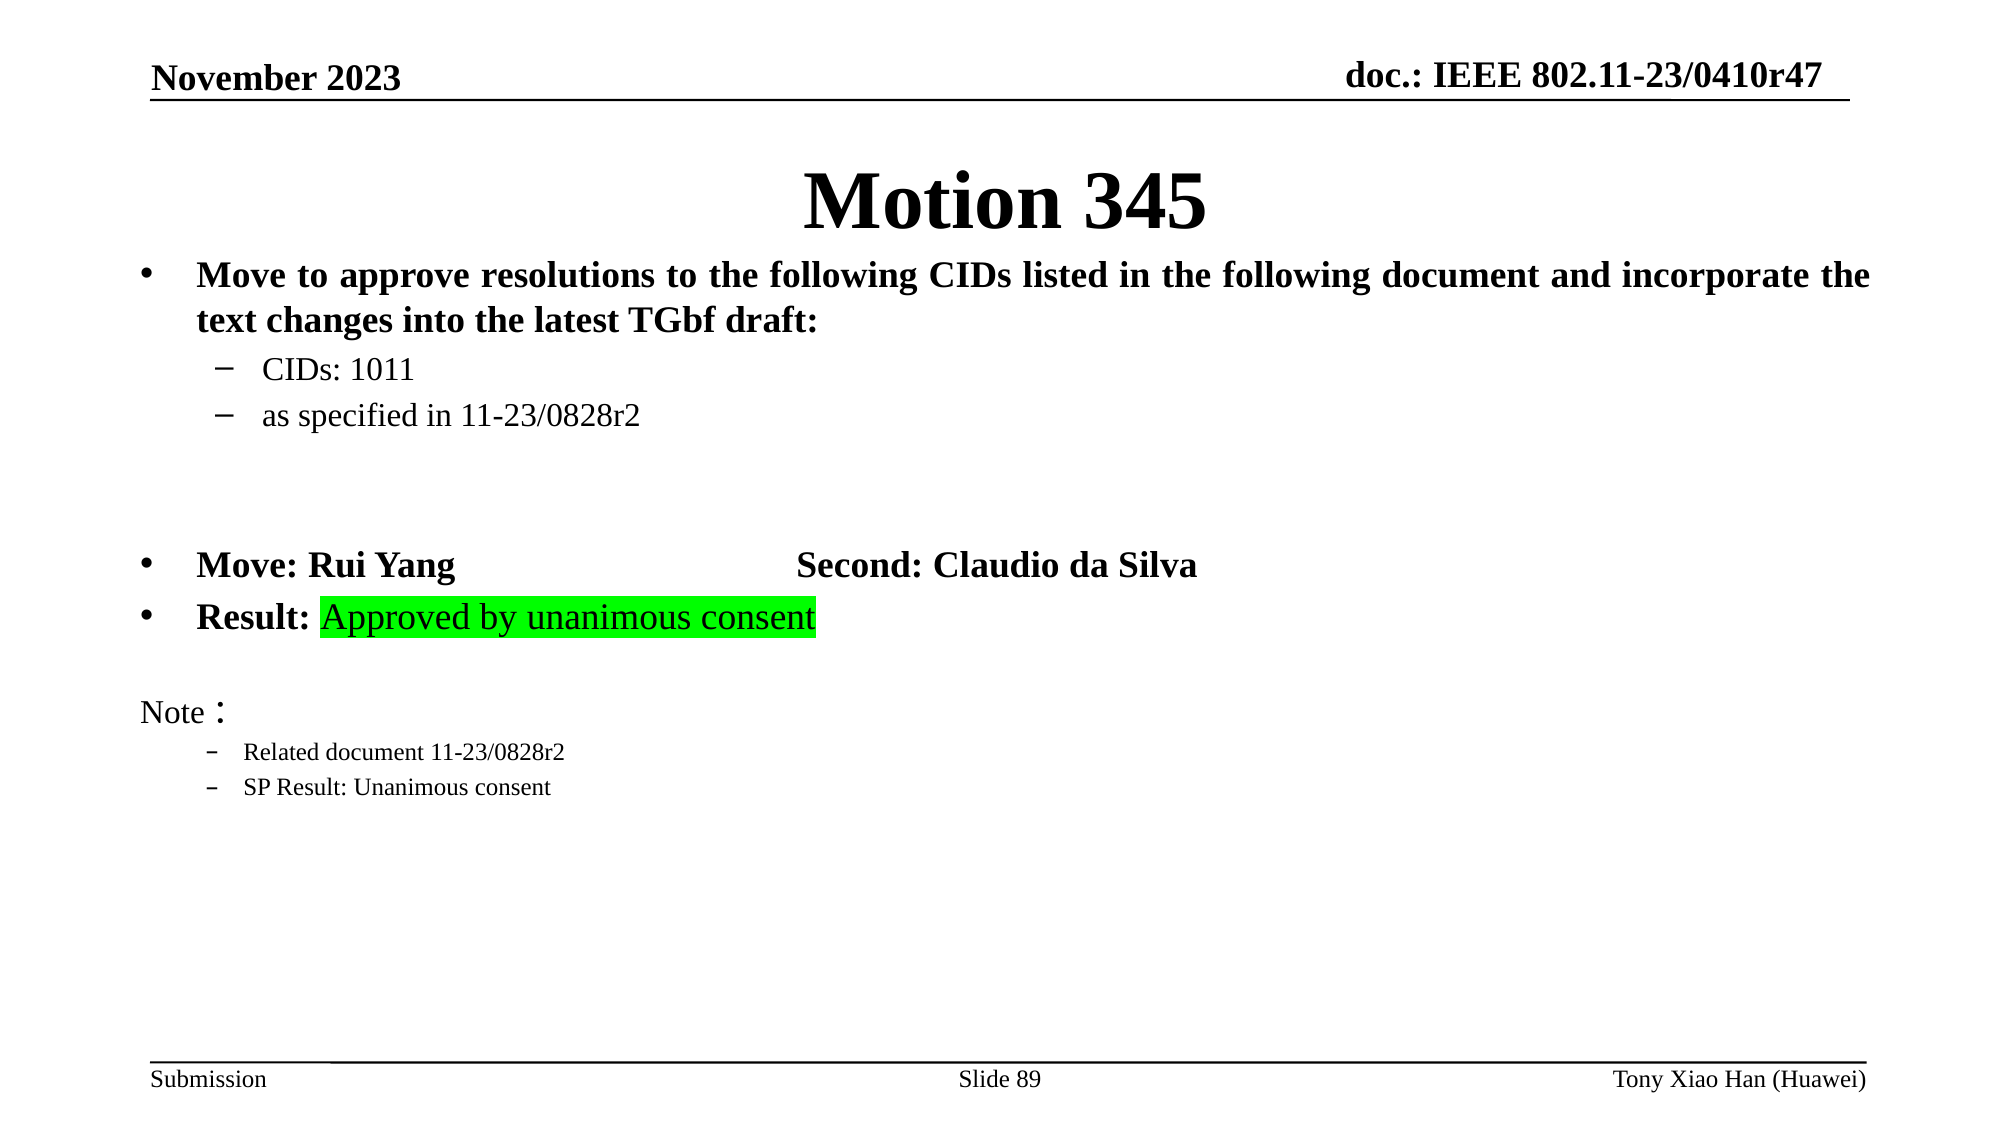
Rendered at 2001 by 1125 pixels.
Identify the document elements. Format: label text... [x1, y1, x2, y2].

text_box Motion 345 [368, 137, 1644, 212]
text_box Move to approve resolutions to the following CIDs listed in the following document and incorporate the text changes into the latest TGbf draft: CIDs: 1011 as specified in 11-23/0828r2 Move: Rui Yang Second: Claudio da Silva Result: Approved by unanimous consent Note： Related document 11-23/0828r2 SP Result: Unanimous consent [125, 212, 1888, 900]
